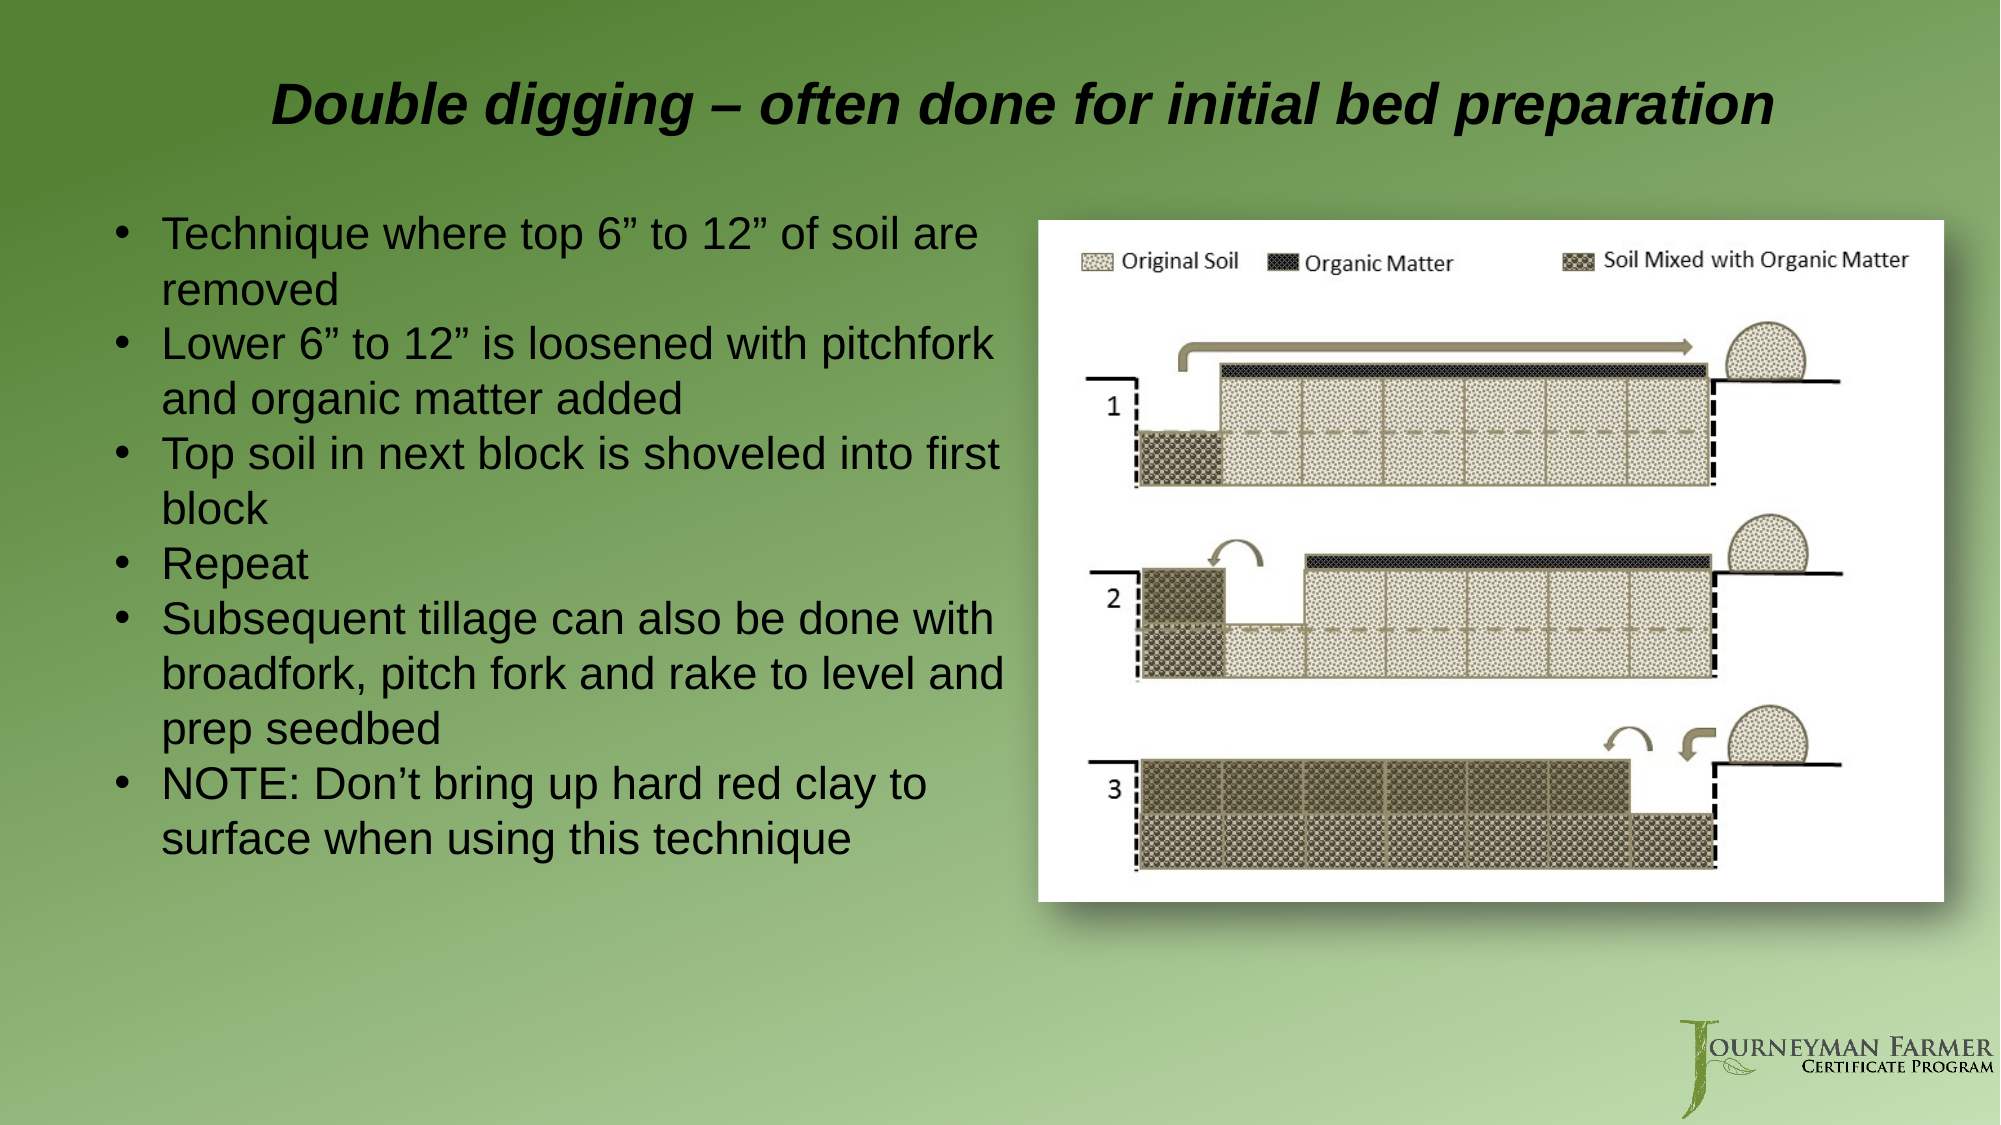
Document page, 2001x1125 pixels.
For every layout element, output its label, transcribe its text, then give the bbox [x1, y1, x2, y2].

picture [1680, 1020, 1994, 1119]
picture [1038, 220, 1945, 902]
text_box Technique where top 6” to 12” of soil are removed Lower 6” to 12” is loosened with pitchfork and organic matter added Top soil in next block is shoveled into first block Repeat Subsequent tillage can also be done with broadfork, pitch fork and rake to level and prep seedbed NOTE: Don’t bring up hard red clay to surface when using this technique [24, 196, 1025, 872]
text_box Double digging – often done for initial bed preparation [256, 58, 1793, 144]
